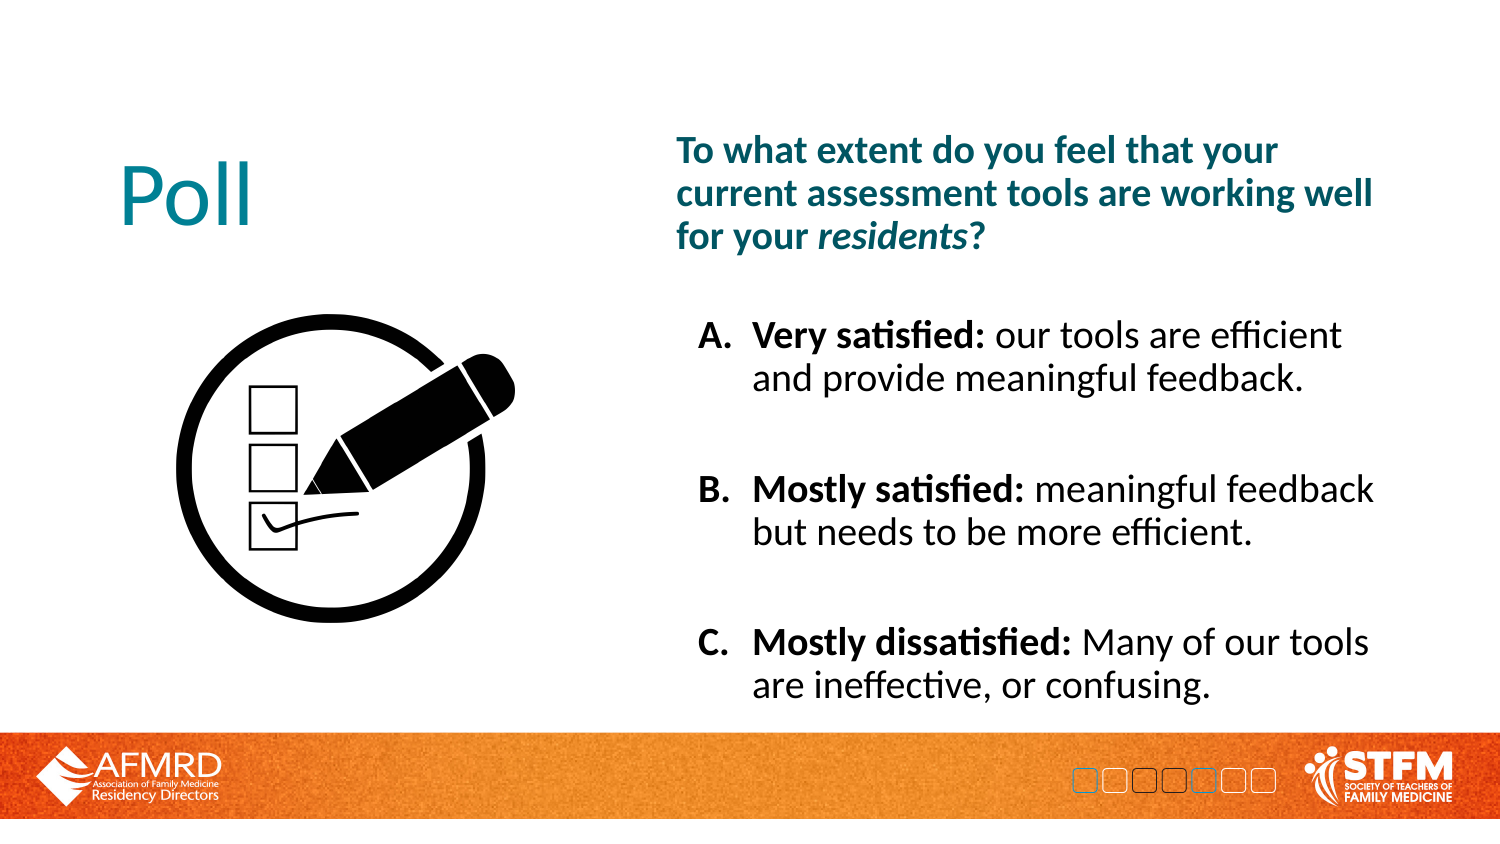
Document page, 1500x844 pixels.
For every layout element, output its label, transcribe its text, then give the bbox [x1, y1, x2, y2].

list To what extent do you feel that your current assessment tools are working well for your residents? Very satisfied: our tools are efficient and provide meaningful feedback. Mostly satisfied: meaningful feedback but needs to be more efficient. Mostly dissatisfied: Many of our tools are ineffective, or confusing. [637, 121, 1398, 722]
picture [0, 0, 1500, 844]
title Poll [103, 56, 588, 254]
